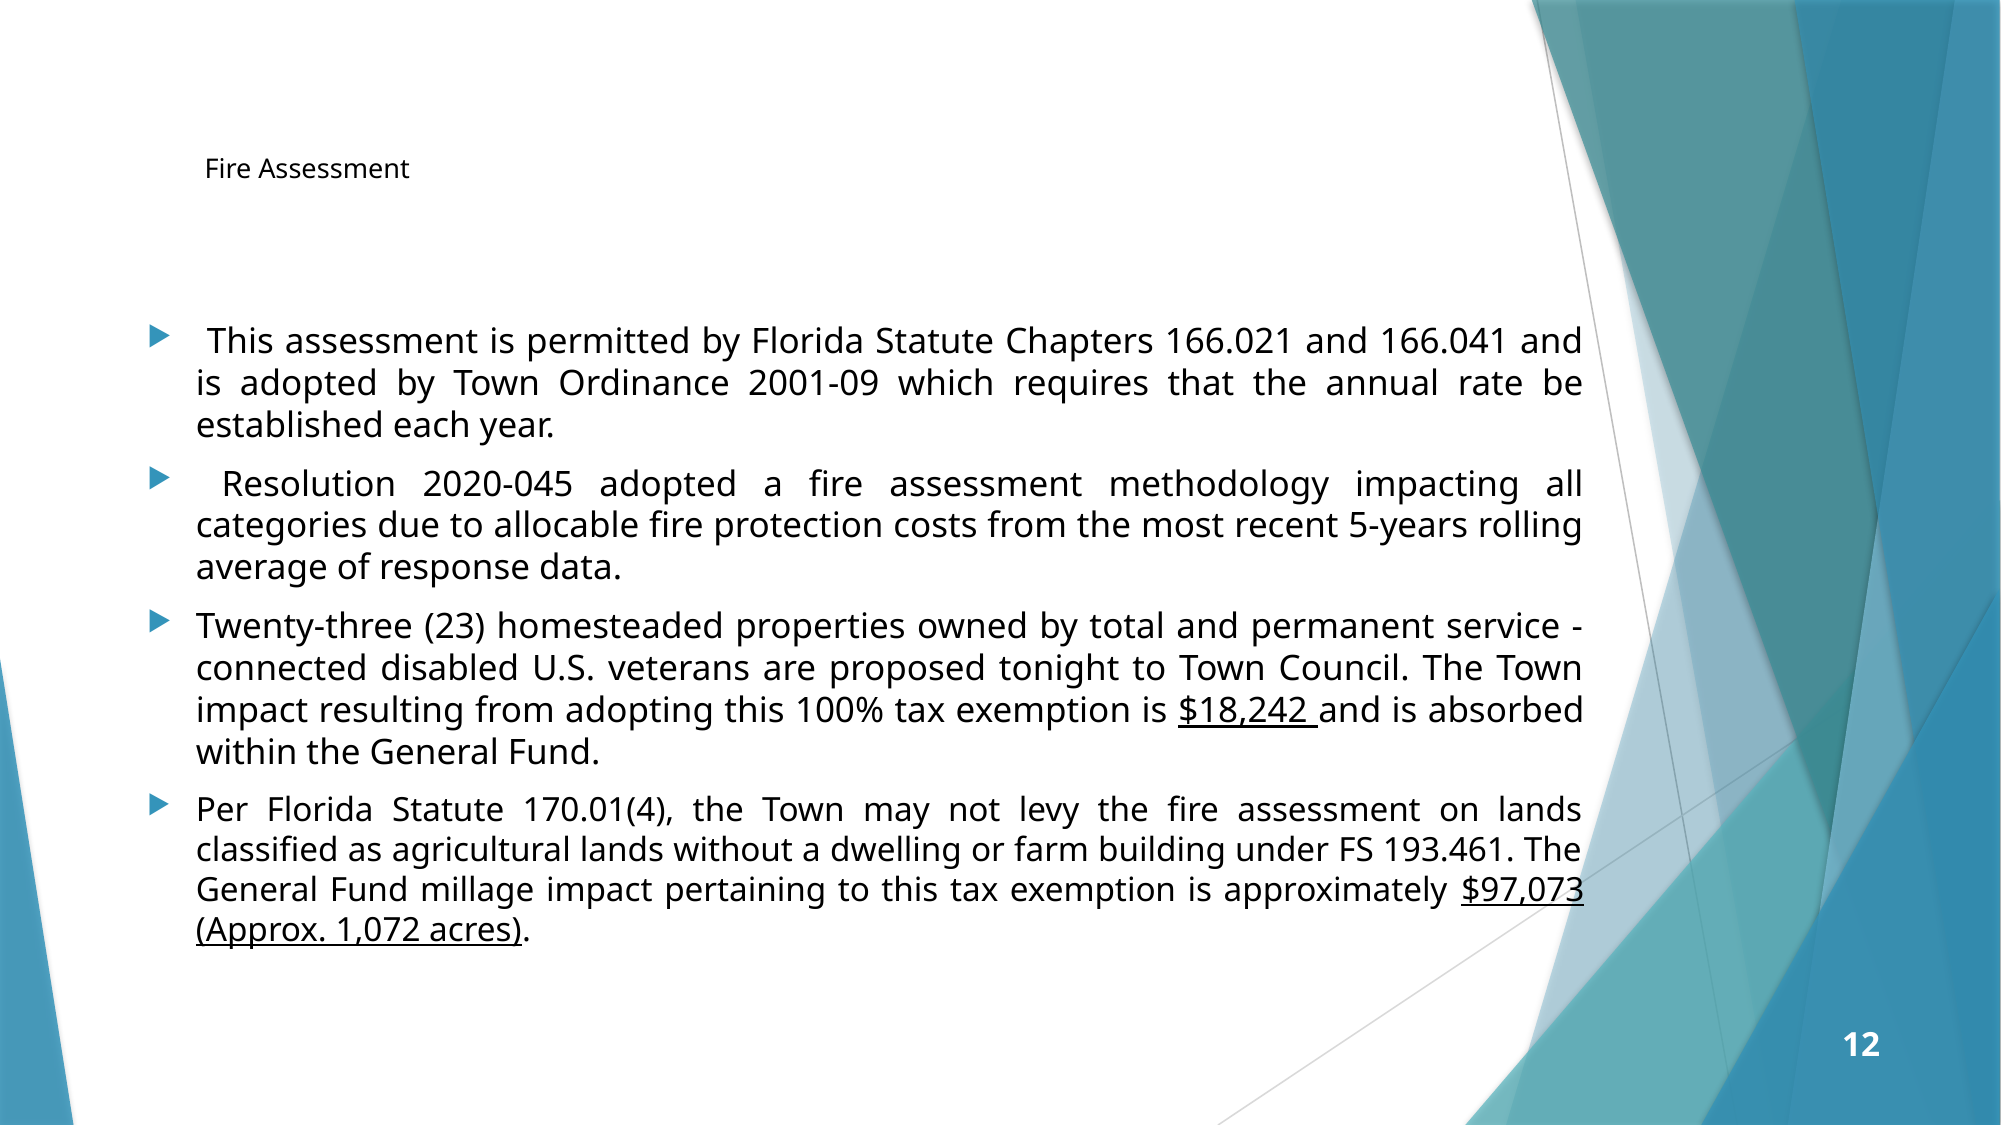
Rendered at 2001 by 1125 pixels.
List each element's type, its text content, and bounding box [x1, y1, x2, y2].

list This assessment is permitted by Florida Statute Chapters 166.021 and 166.041 and is adopted by Town Ordinance 2001-09 which requires that the annual rate be established each year. Resolution 2020-045 adopted a fire assessment methodology impacting all categories due to allocable fire protection costs from the most recent 5-years rolling average of response data. Twenty-three (23) homesteaded properties owned by total and permanent service - connected disabled U.S. veterans are proposed tonight to Town Council. The Town impact resulting from adopting this 100% tax exemption is $18,242 and is absorbed within the General Fund. Per Florida Statute 170.01(4), the Town may not levy the fire assessment on lands classified as agricultural lands without a dwelling or farm building under FS 193.461. The General Fund millage impact pertaining to this tax exemption is approximately $97,073 (Approx. 1,072 acres). [132, 311, 1600, 956]
title Fire Assessment [189, 143, 1248, 224]
text_box 12 [1783, 1015, 1896, 1076]
